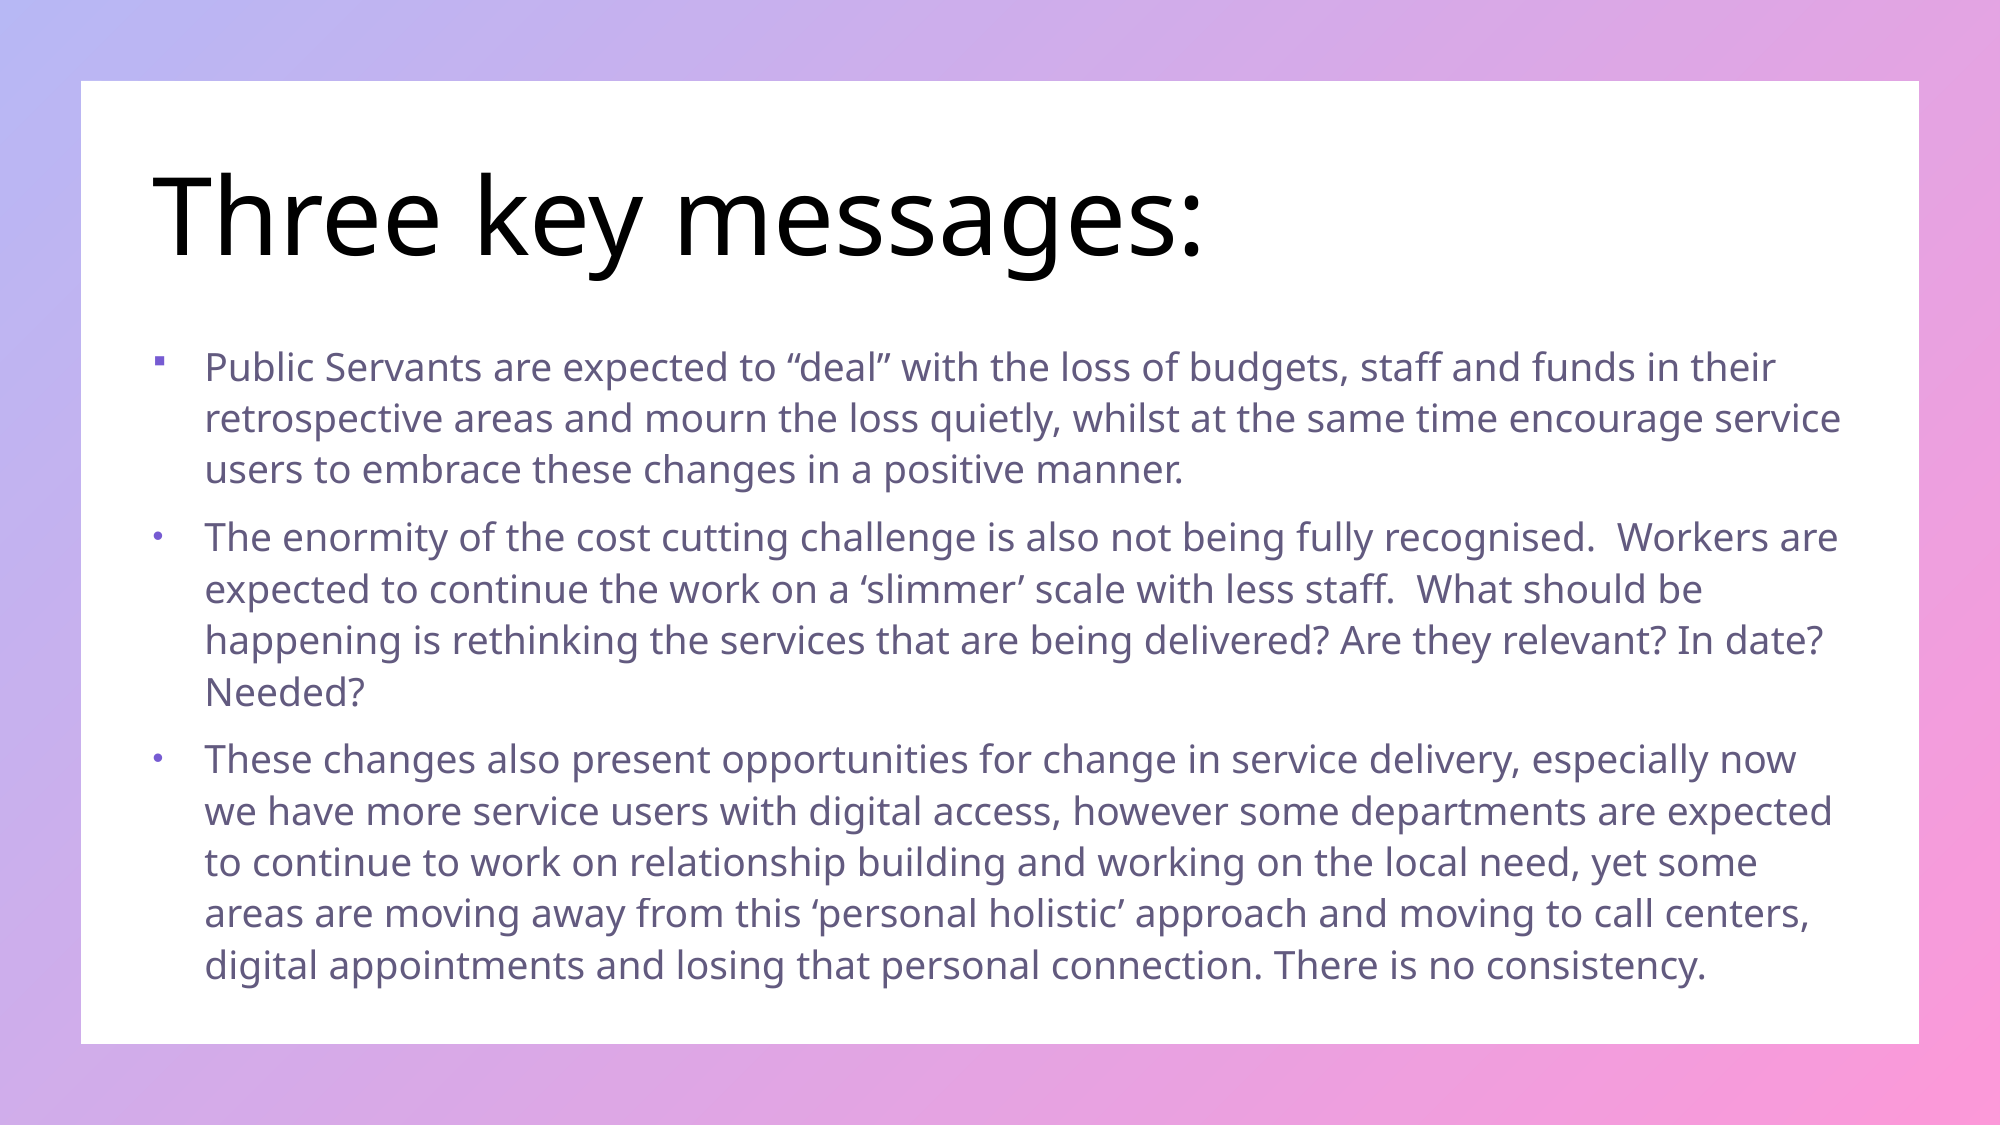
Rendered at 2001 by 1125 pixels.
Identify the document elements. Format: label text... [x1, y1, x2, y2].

list Public Servants are expected to “deal” with the loss of budgets, staff and funds in their retrospective areas and mourn the loss quietly, whilst at the same time encourage service users to embrace these changes in a positive manner. The enormity of the cost cutting challenge is also not being fully recognised. Workers are expected to continue the work on a ‘slimmer’ scale with less staff. What should be happening is rethinking the services that are being delivered? Are they relevant? In date? Needed? These changes also present opportunities for change in service delivery, especially now we have more service users with digital access, however some departments are expected to continue to work on relationship building and working on the local need, yet some areas are moving away from this ‘personal holistic’ approach and moving to call centers, digital appointments and losing that personal connection. There is no consistency. [137, 329, 1863, 1014]
title Three key messages: [137, 111, 1863, 329]
